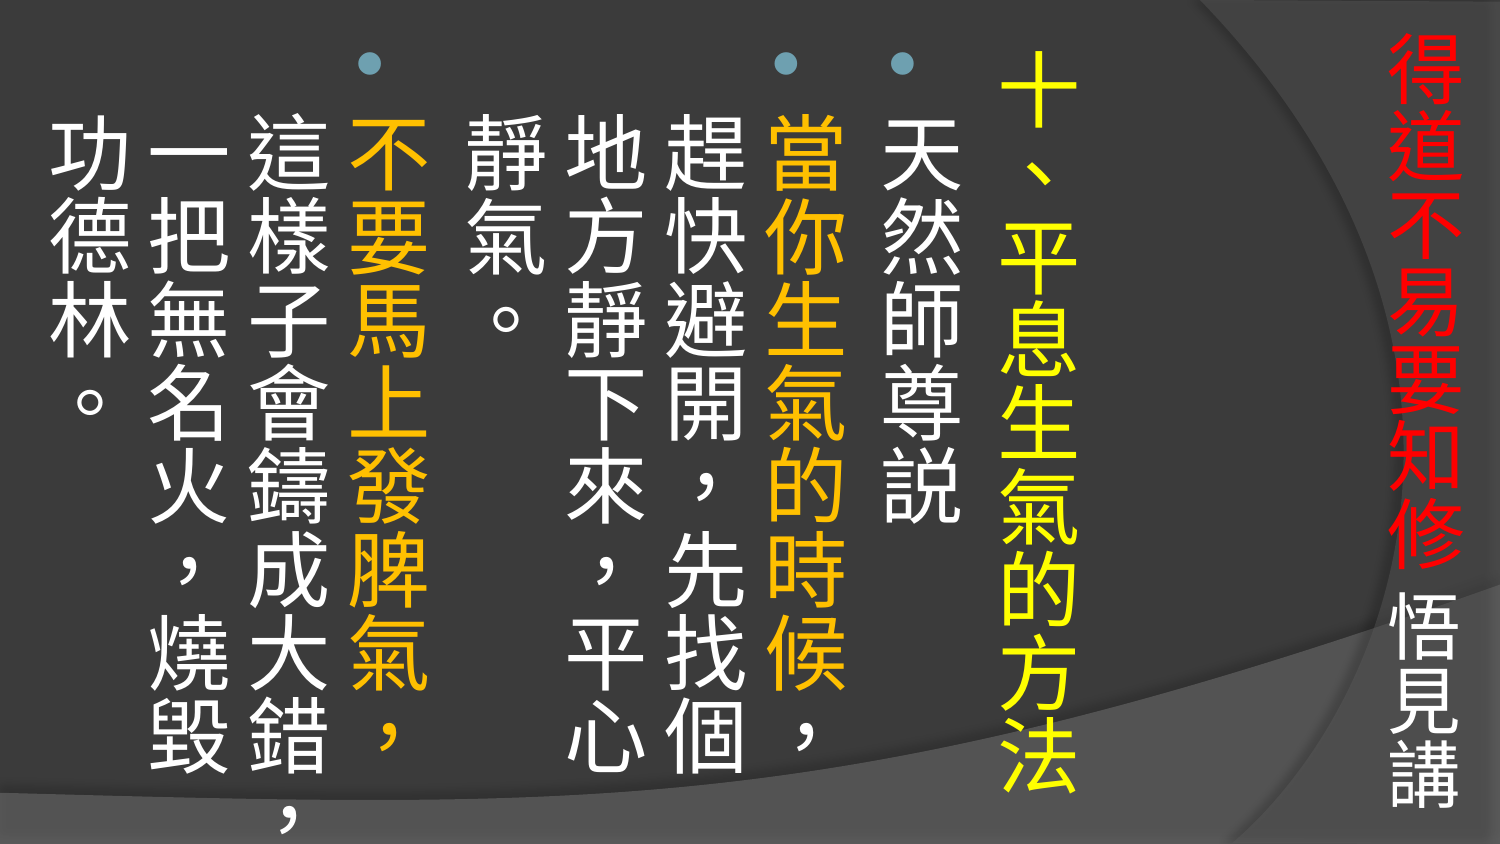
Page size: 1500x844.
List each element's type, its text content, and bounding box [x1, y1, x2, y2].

title 得道不易要知修 悟見講 [1364, 21, 1483, 820]
list 十、平息生氣的方法 天然師尊説 當你生氣的時候，趕快避開，先找個地方靜下來，平心靜氣。 不要馬上發脾氣，這樣子會鑄成大錯，一把無名火，燒毀功德林。 [29, 27, 1365, 820]
